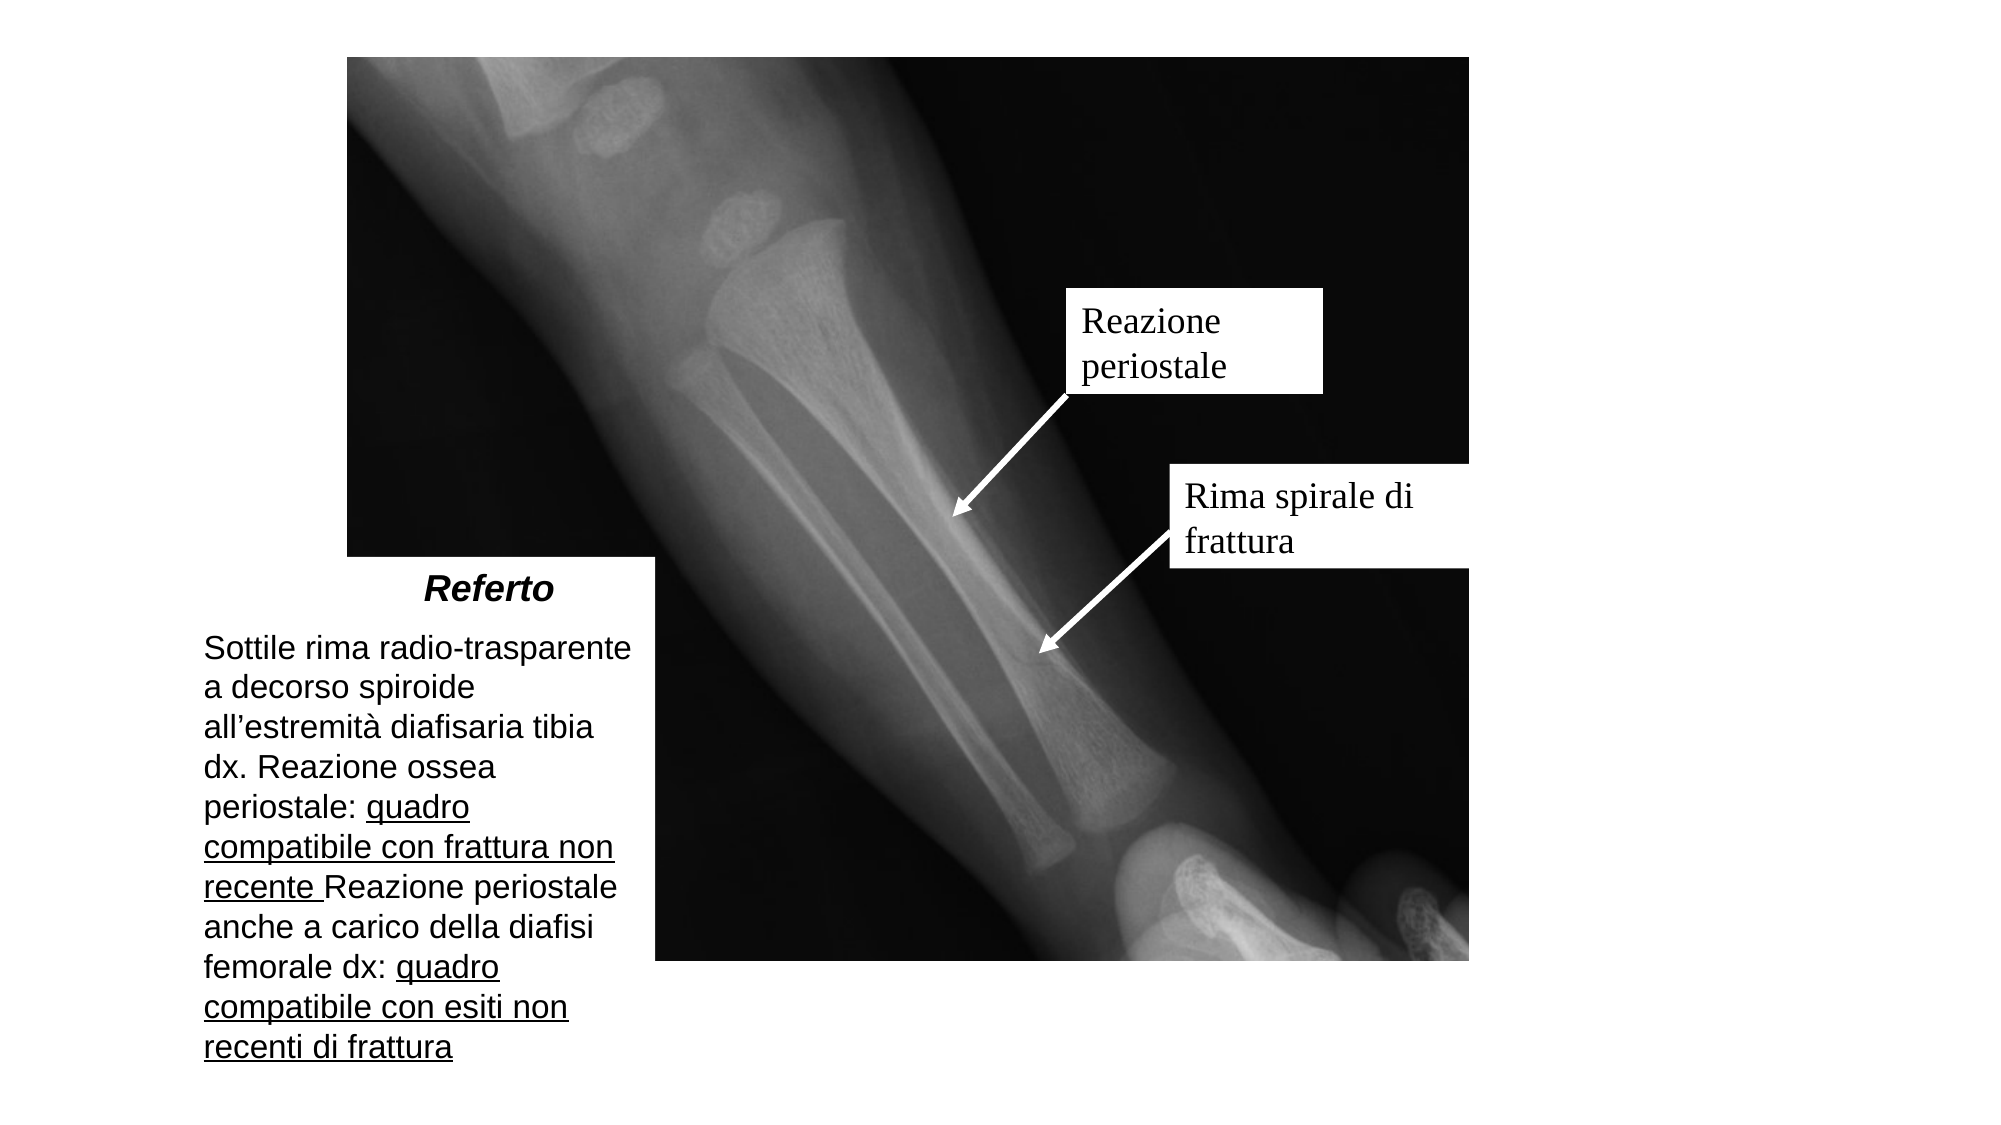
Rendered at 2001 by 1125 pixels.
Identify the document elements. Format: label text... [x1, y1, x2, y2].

text_box Referto Sottile rima radio-trasparente a decorso spiroide all’estremità diafisaria tibia dx. Reazione ossea periostale: quadro compatibile con frattura non recente Reazione periostale anche a carico della diafisi femorale dx: quadro compatibile con esiti non recenti di frattura [188, 556, 656, 1073]
picture [346, 57, 1469, 962]
